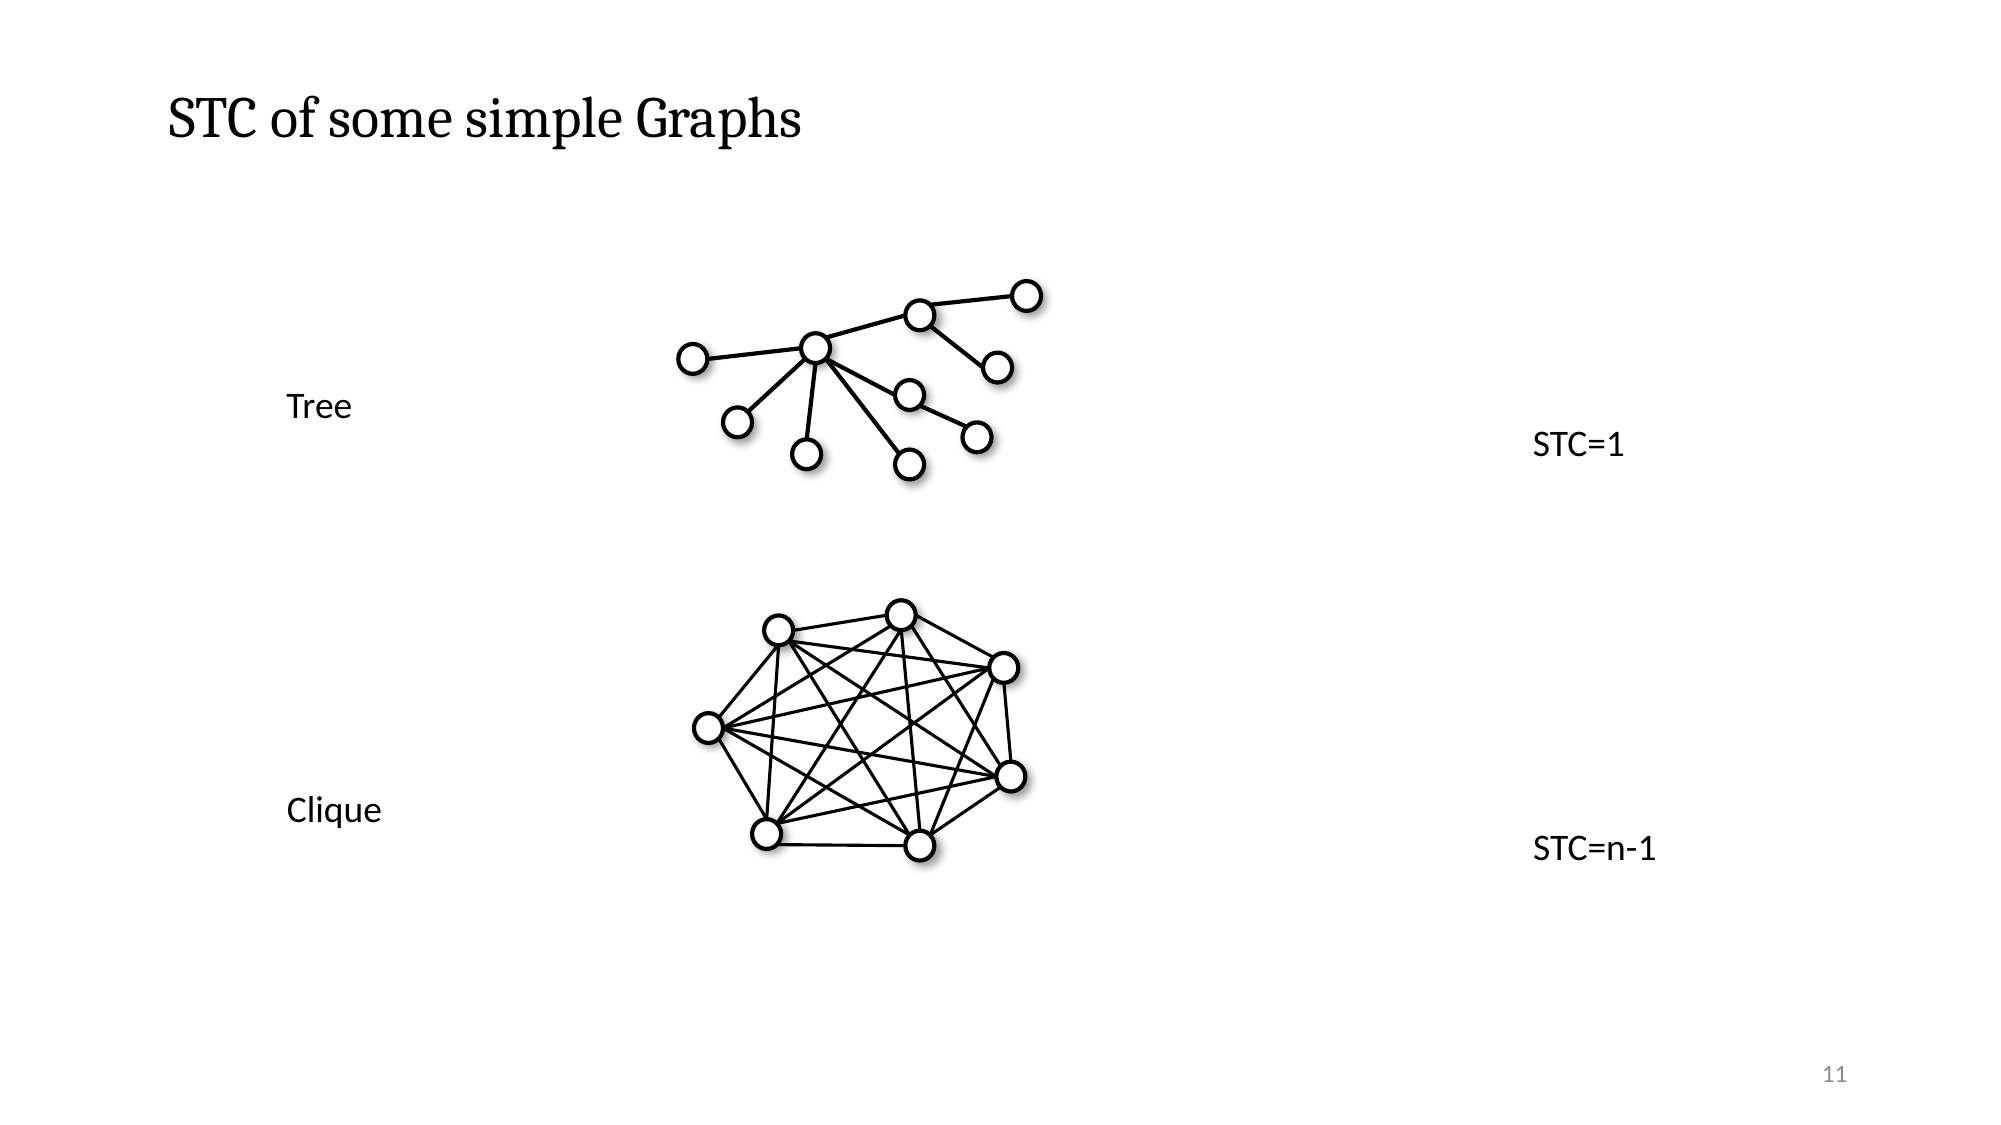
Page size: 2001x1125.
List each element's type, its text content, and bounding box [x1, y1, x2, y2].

text_box [678, 343, 707, 374]
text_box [747, 358, 806, 412]
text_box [910, 824, 920, 831]
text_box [930, 824, 994, 835]
text_box [765, 615, 793, 625]
text_box [905, 300, 935, 331]
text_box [1003, 682, 1011, 762]
text_box [886, 600, 916, 630]
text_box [915, 615, 994, 625]
text_box [895, 449, 925, 480]
text_box [752, 836, 781, 849]
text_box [707, 348, 801, 359]
text_box [962, 422, 992, 453]
text_box Clique [272, 777, 398, 838]
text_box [722, 727, 997, 777]
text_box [930, 325, 984, 368]
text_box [718, 645, 723, 718]
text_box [902, 630, 920, 667]
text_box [723, 625, 891, 667]
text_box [930, 295, 1013, 305]
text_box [919, 405, 967, 427]
text_box [905, 830, 935, 861]
text_box [997, 761, 1026, 792]
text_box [891, 630, 902, 667]
slide_number 11 [1412, 1042, 1863, 1103]
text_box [718, 738, 723, 820]
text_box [911, 625, 1001, 767]
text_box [806, 363, 816, 440]
text_box [693, 713, 722, 743]
text_box [900, 380, 925, 410]
text_box STC=n-1 [1518, 815, 1672, 876]
text_box [801, 333, 831, 363]
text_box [825, 358, 896, 396]
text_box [910, 777, 997, 824]
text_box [722, 667, 990, 727]
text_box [825, 358, 900, 454]
text_box [1001, 652, 1019, 683]
text_box STC of some simple Graphs [154, 72, 843, 157]
text_box [1012, 281, 1042, 311]
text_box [793, 615, 887, 625]
text_box [723, 407, 753, 438]
text_box [983, 352, 1013, 383]
text_box [792, 439, 822, 470]
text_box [825, 315, 906, 338]
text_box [990, 678, 994, 727]
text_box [723, 728, 910, 836]
text_box Tree [271, 373, 368, 434]
text_box STC=1 [1518, 411, 1641, 472]
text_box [930, 787, 1001, 836]
